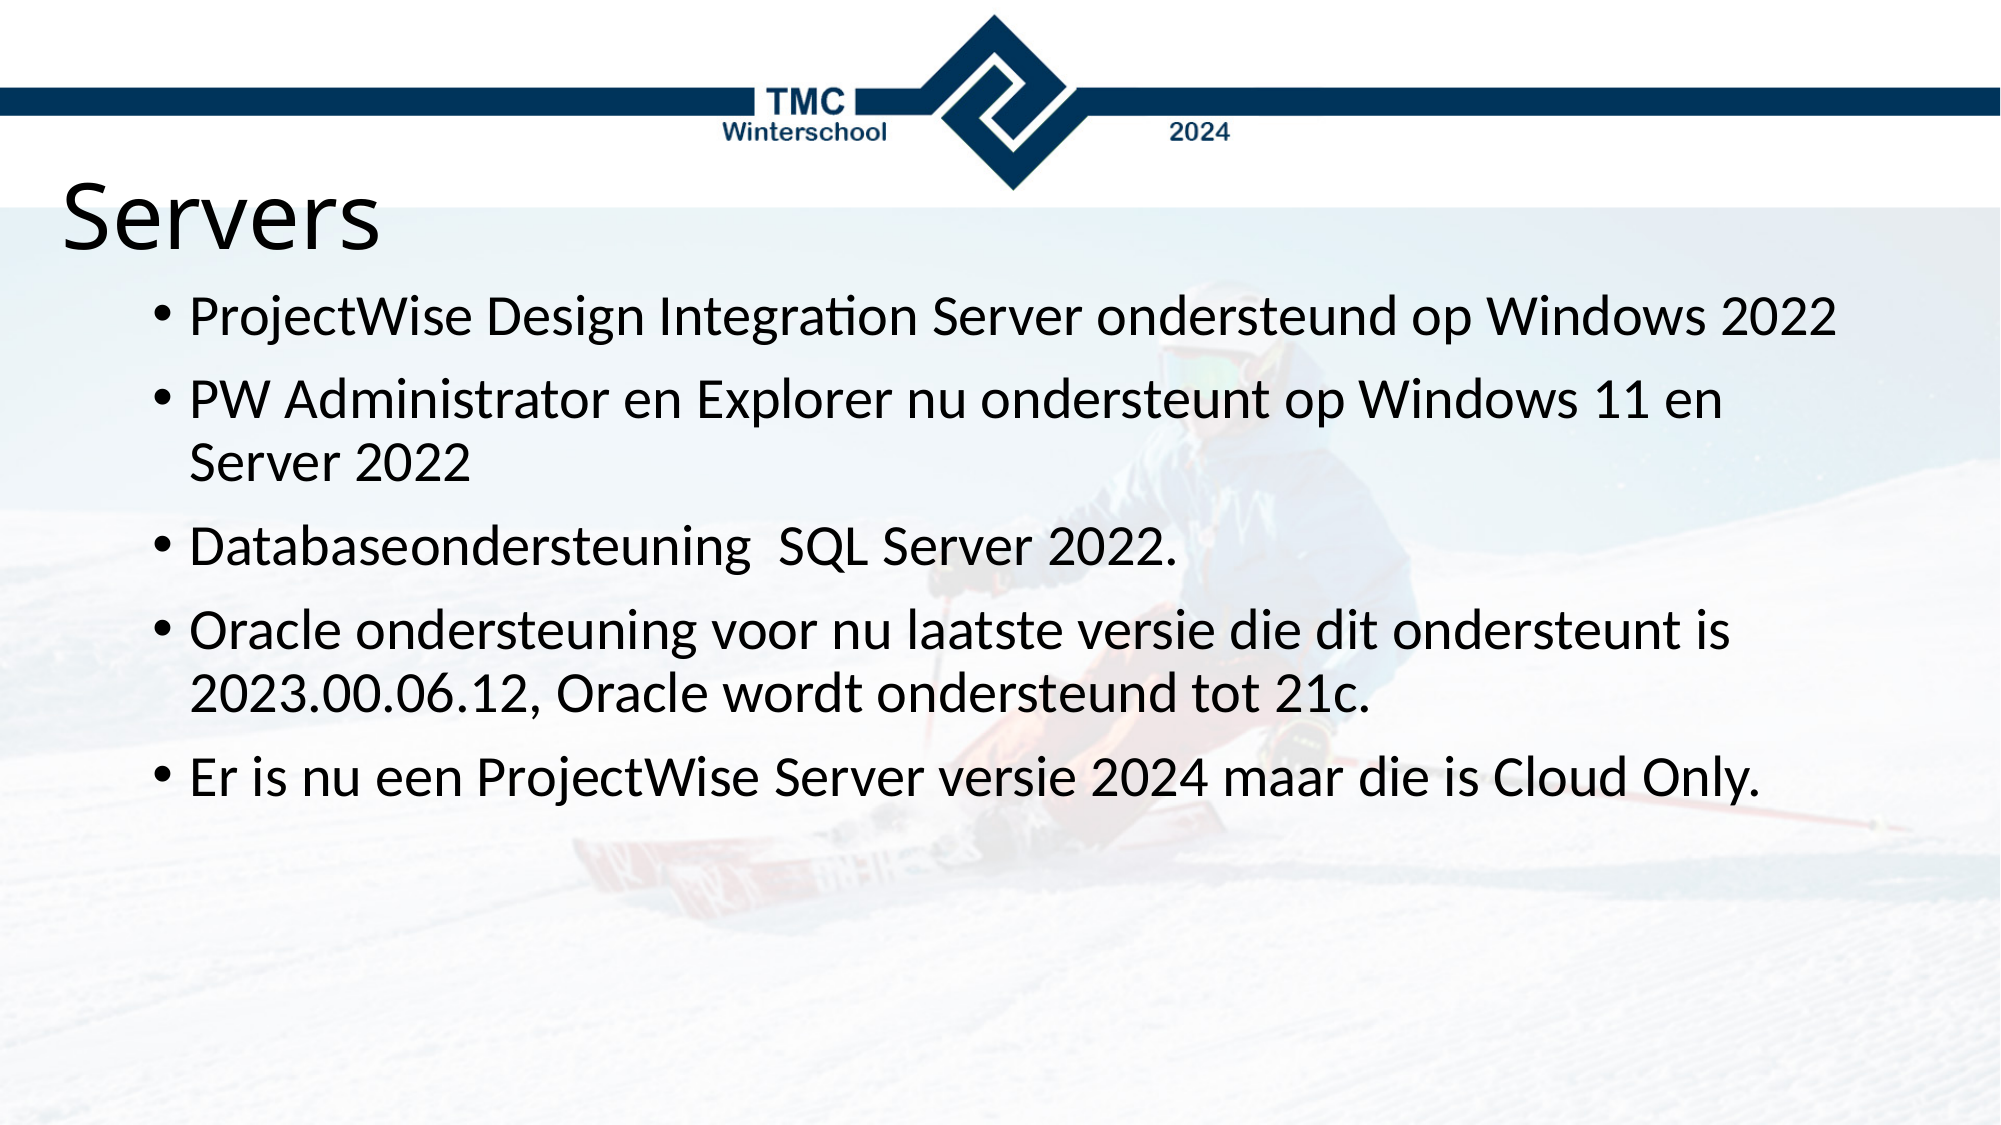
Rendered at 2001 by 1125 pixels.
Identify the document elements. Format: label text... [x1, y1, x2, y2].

list ProjectWise Design Integration Server ondersteund op Windows 2022 PW Administrator en Explorer nu ondersteunt op Windows 11 en Server 2022 Databaseondersteuning SQL Server 2022. Oracle ondersteuning voor nu laatste versie die dit ondersteunt is 2023.00.06.12, Oracle wordt ondersteund tot 21c. Er is nu een ProjectWise Server versie 2024 maar die is Cloud Only. [137, 277, 1863, 1014]
picture [0, 0, 2001, 1125]
title Servers [46, 111, 1772, 330]
